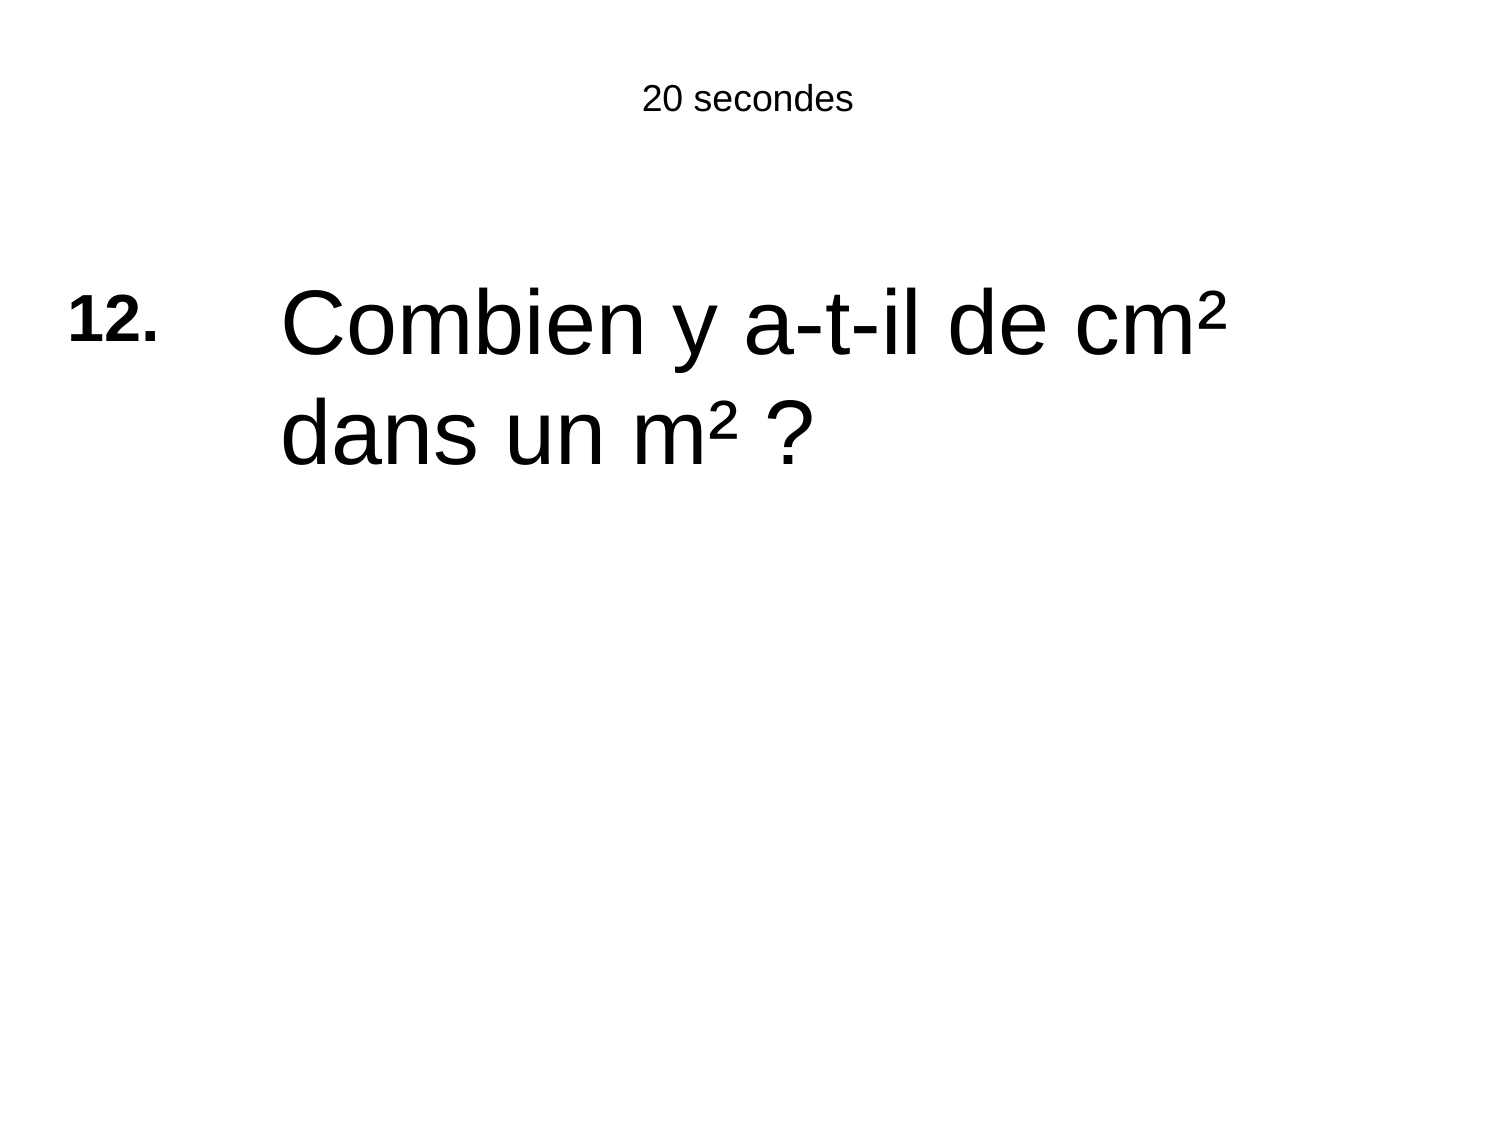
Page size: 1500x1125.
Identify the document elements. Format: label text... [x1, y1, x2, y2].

text_box 12. [53, 267, 207, 362]
text_box 20 secondes [525, 66, 971, 127]
text_box Combien y a-t-il de cm² dans un m² ? [265, 255, 1424, 490]
